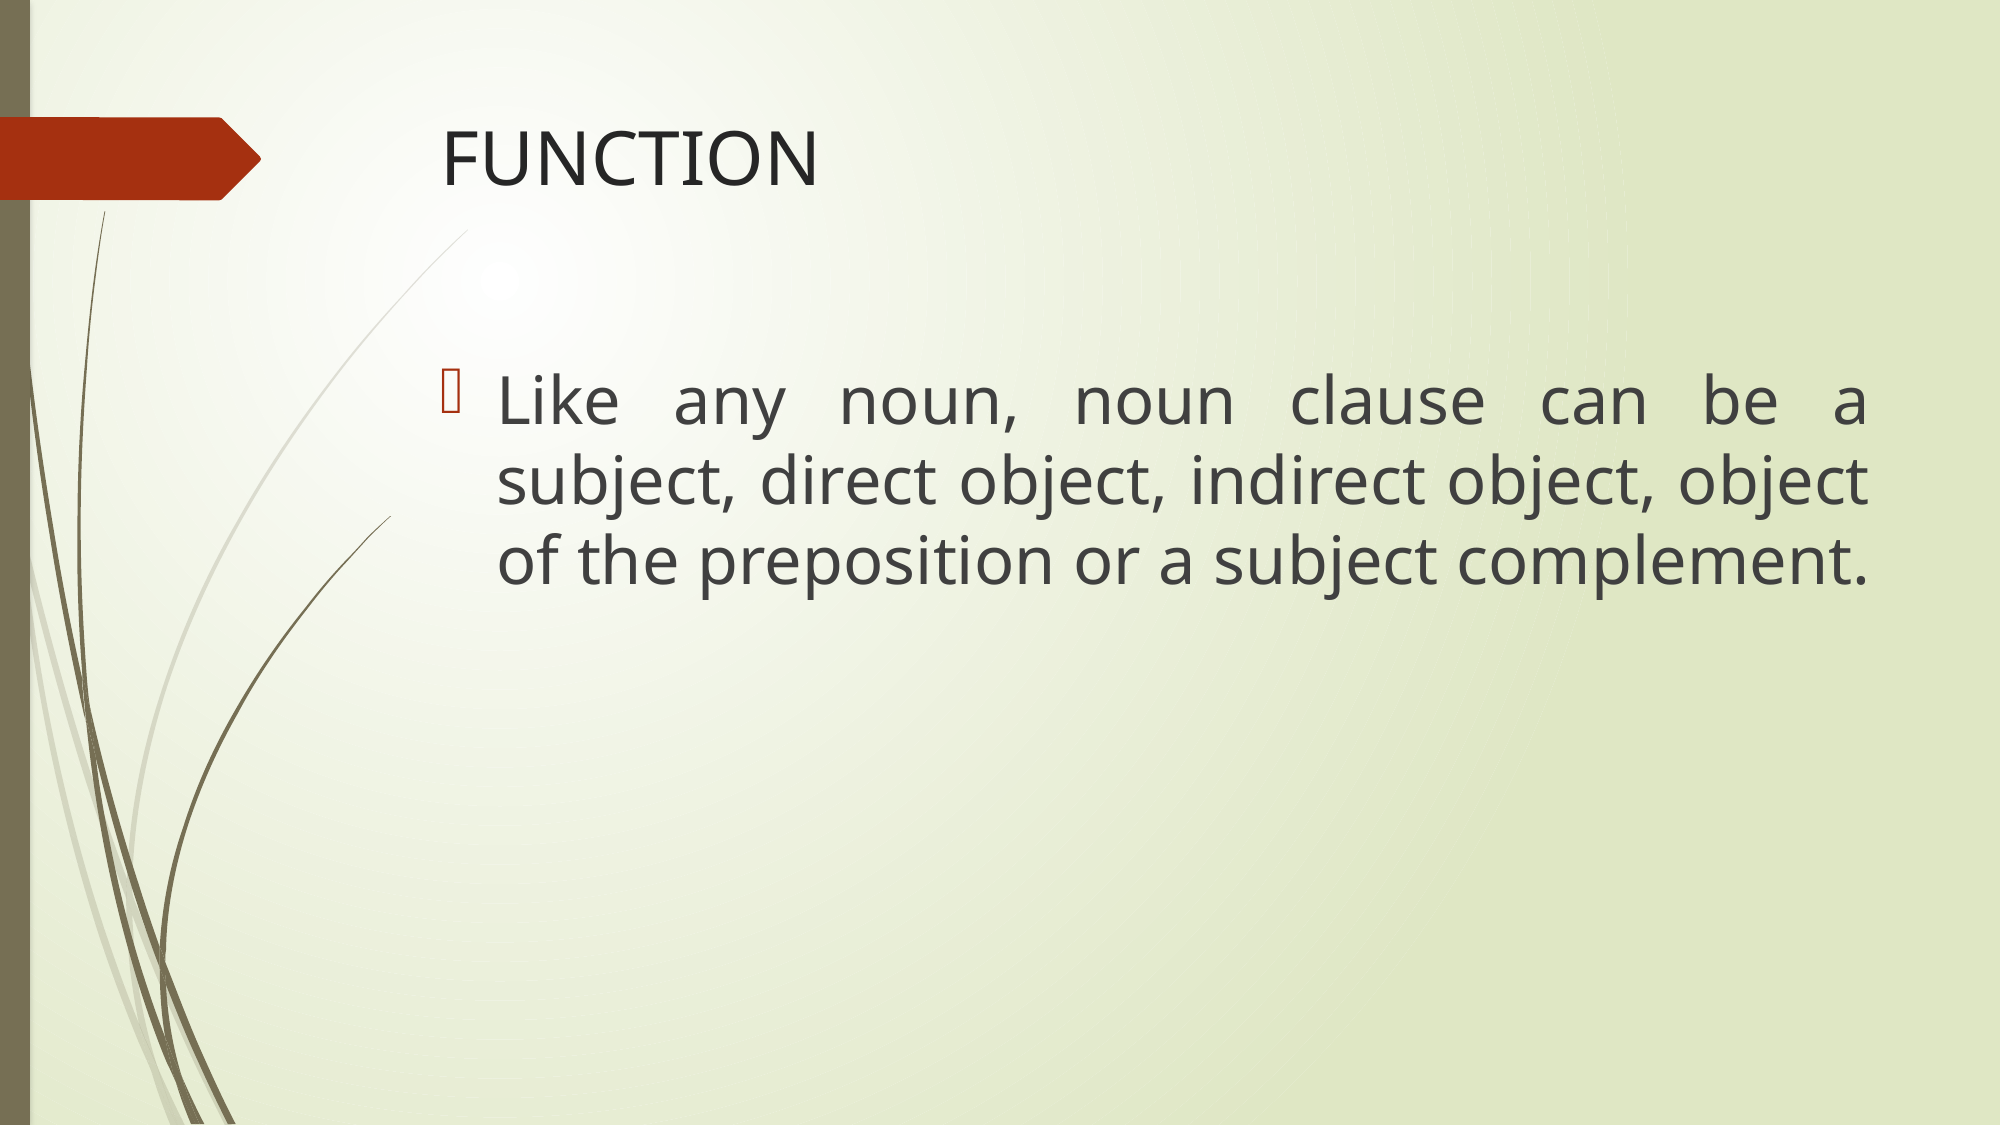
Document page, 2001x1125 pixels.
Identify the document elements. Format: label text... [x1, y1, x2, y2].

title FUNCTION [425, 102, 1888, 313]
list Like any noun, noun clause can be a subject, direct object, indirect object, object of the preposition or a subject complement. [424, 350, 1888, 970]
